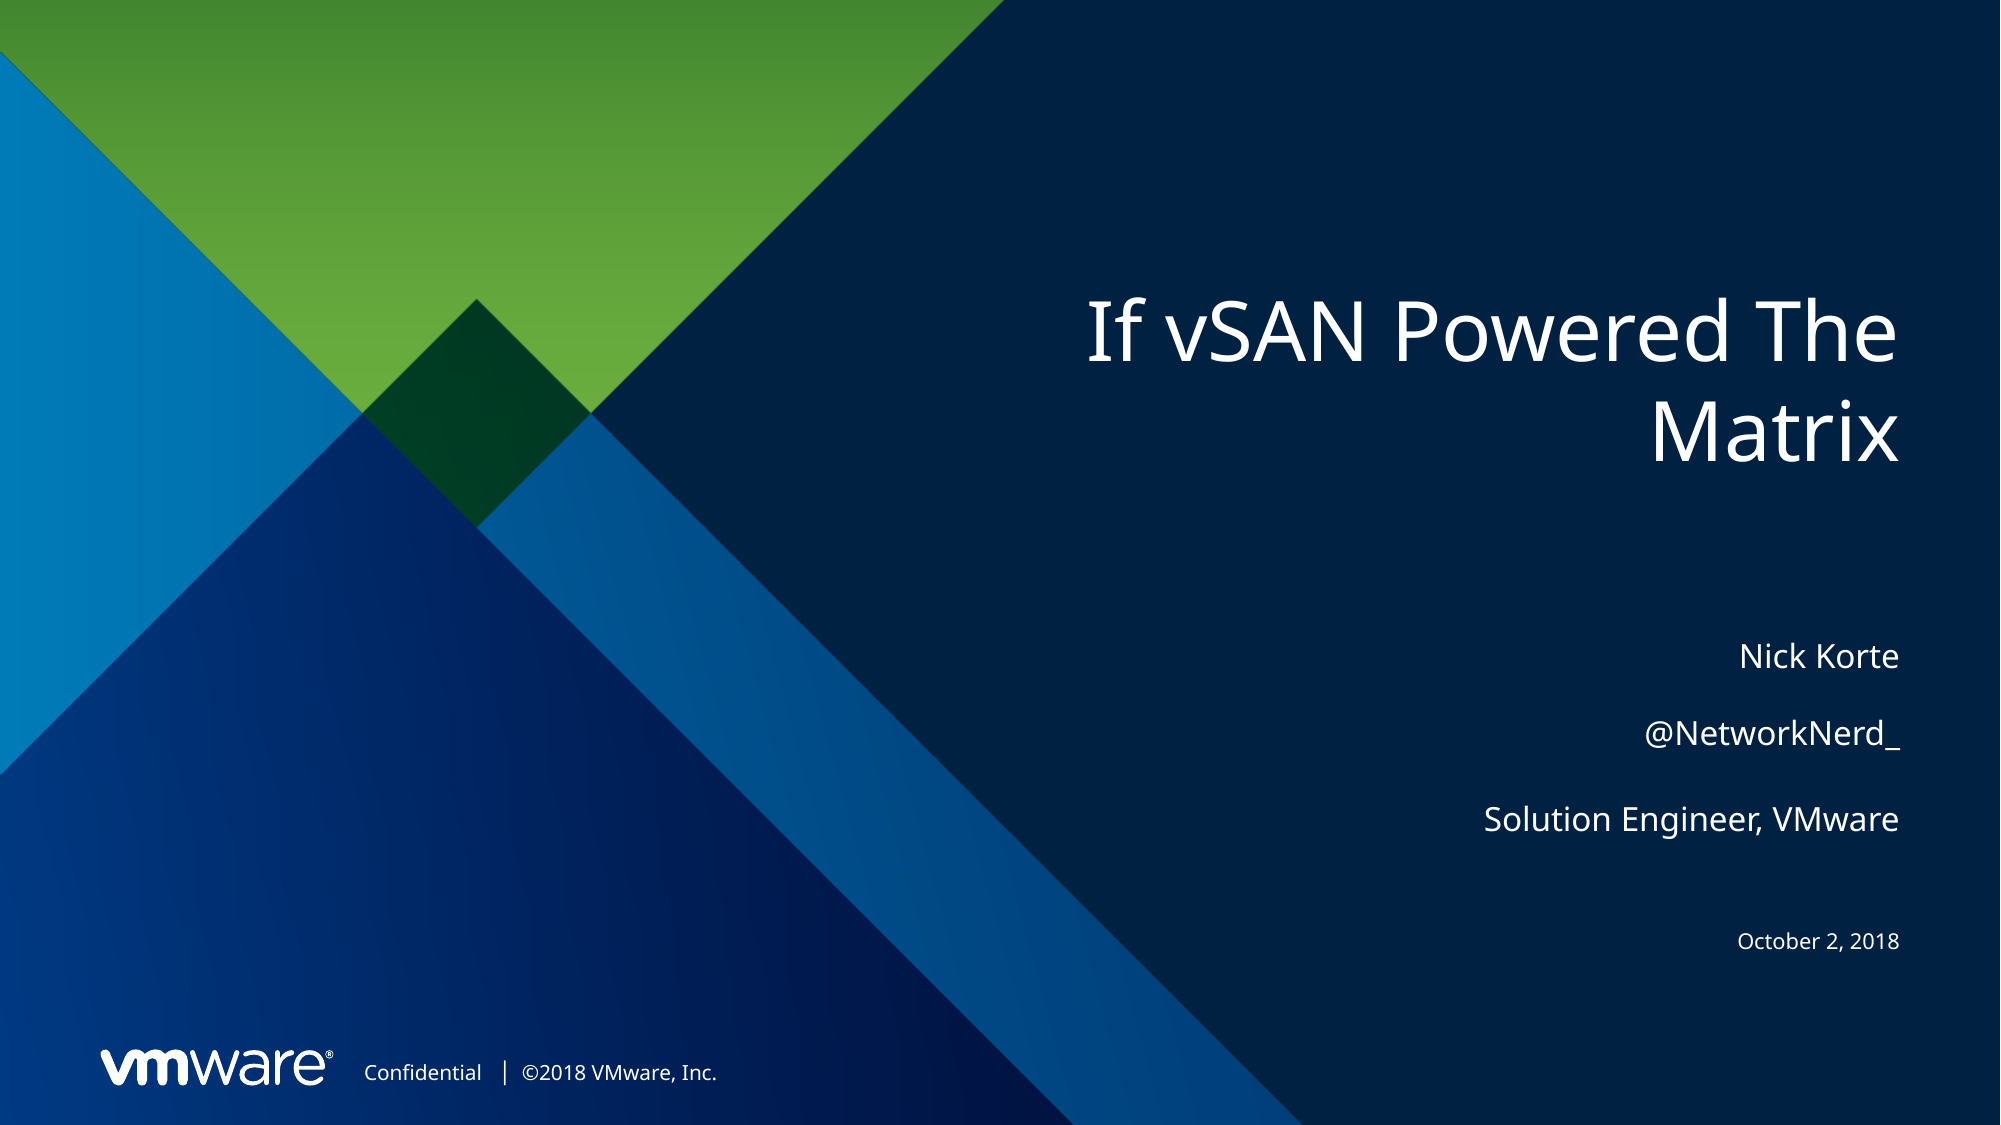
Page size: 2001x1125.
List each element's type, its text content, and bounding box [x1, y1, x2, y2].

list Nick Korte @NetworkNerd_ [1300, 694, 1901, 753]
list Solution Engineer, VMware [1300, 798, 1901, 857]
title If vSAN Powered The Matrix [850, 275, 1901, 478]
picture [0, 0, 1323, 1125]
list October 2, 2018 [1300, 927, 1901, 947]
